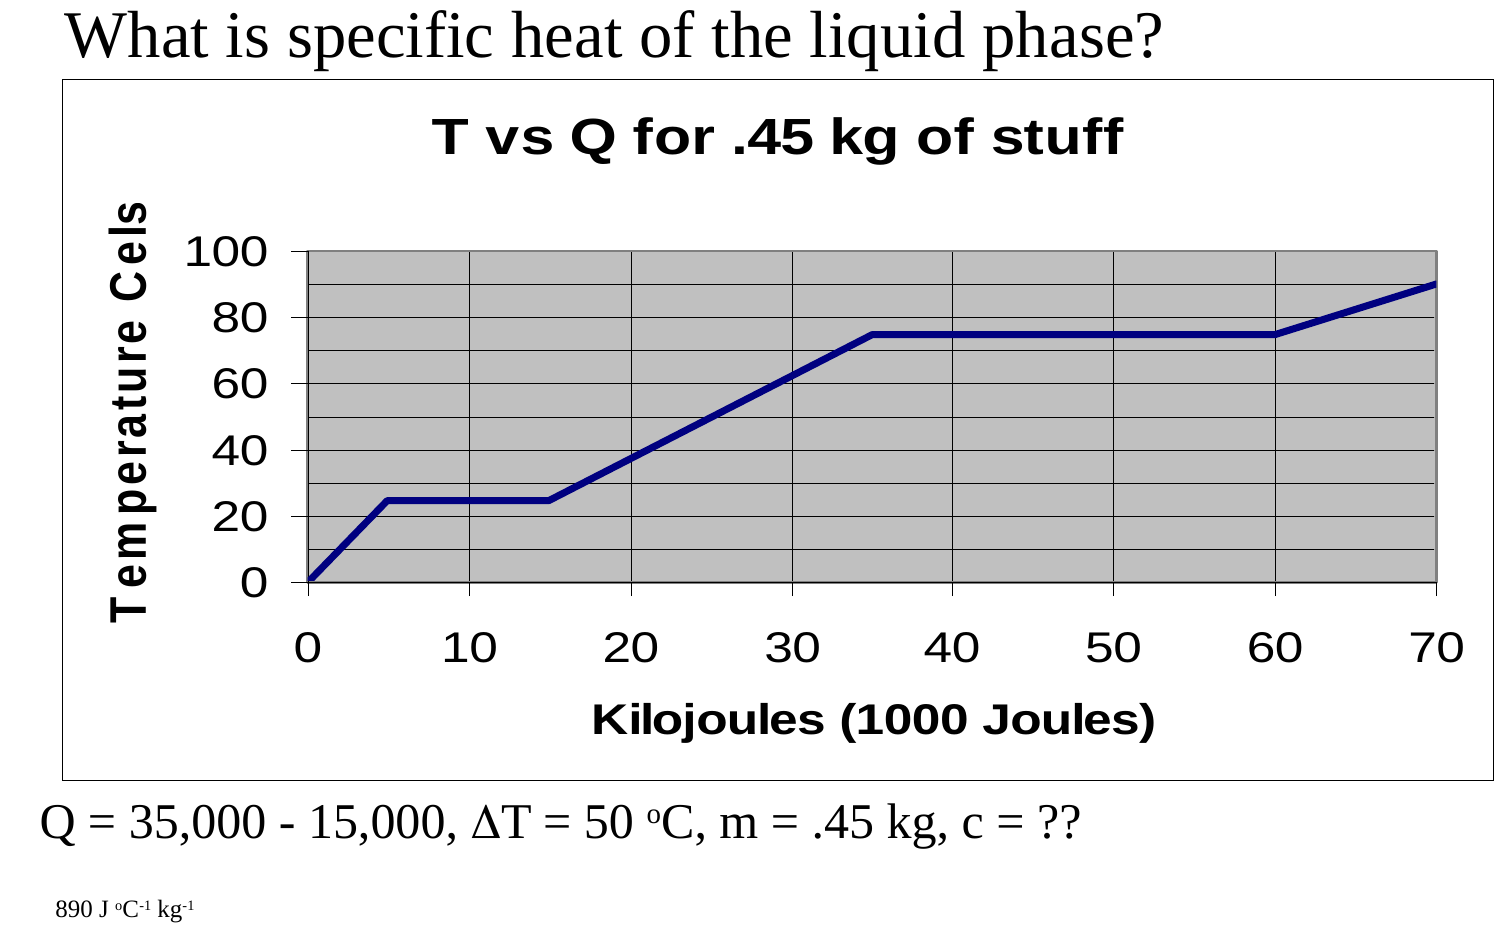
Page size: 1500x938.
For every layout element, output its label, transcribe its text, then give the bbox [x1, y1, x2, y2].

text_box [49, 68, 1500, 790]
text_box What is specific heat of the liquid phase? [50, 0, 1438, 67]
text_box Q = 35,000 - 15,000, T = 50 oC, m = .45 kg, c = ?? [24, 781, 1463, 856]
text_box 890 J oC-1 kg-1 [40, 885, 210, 931]
